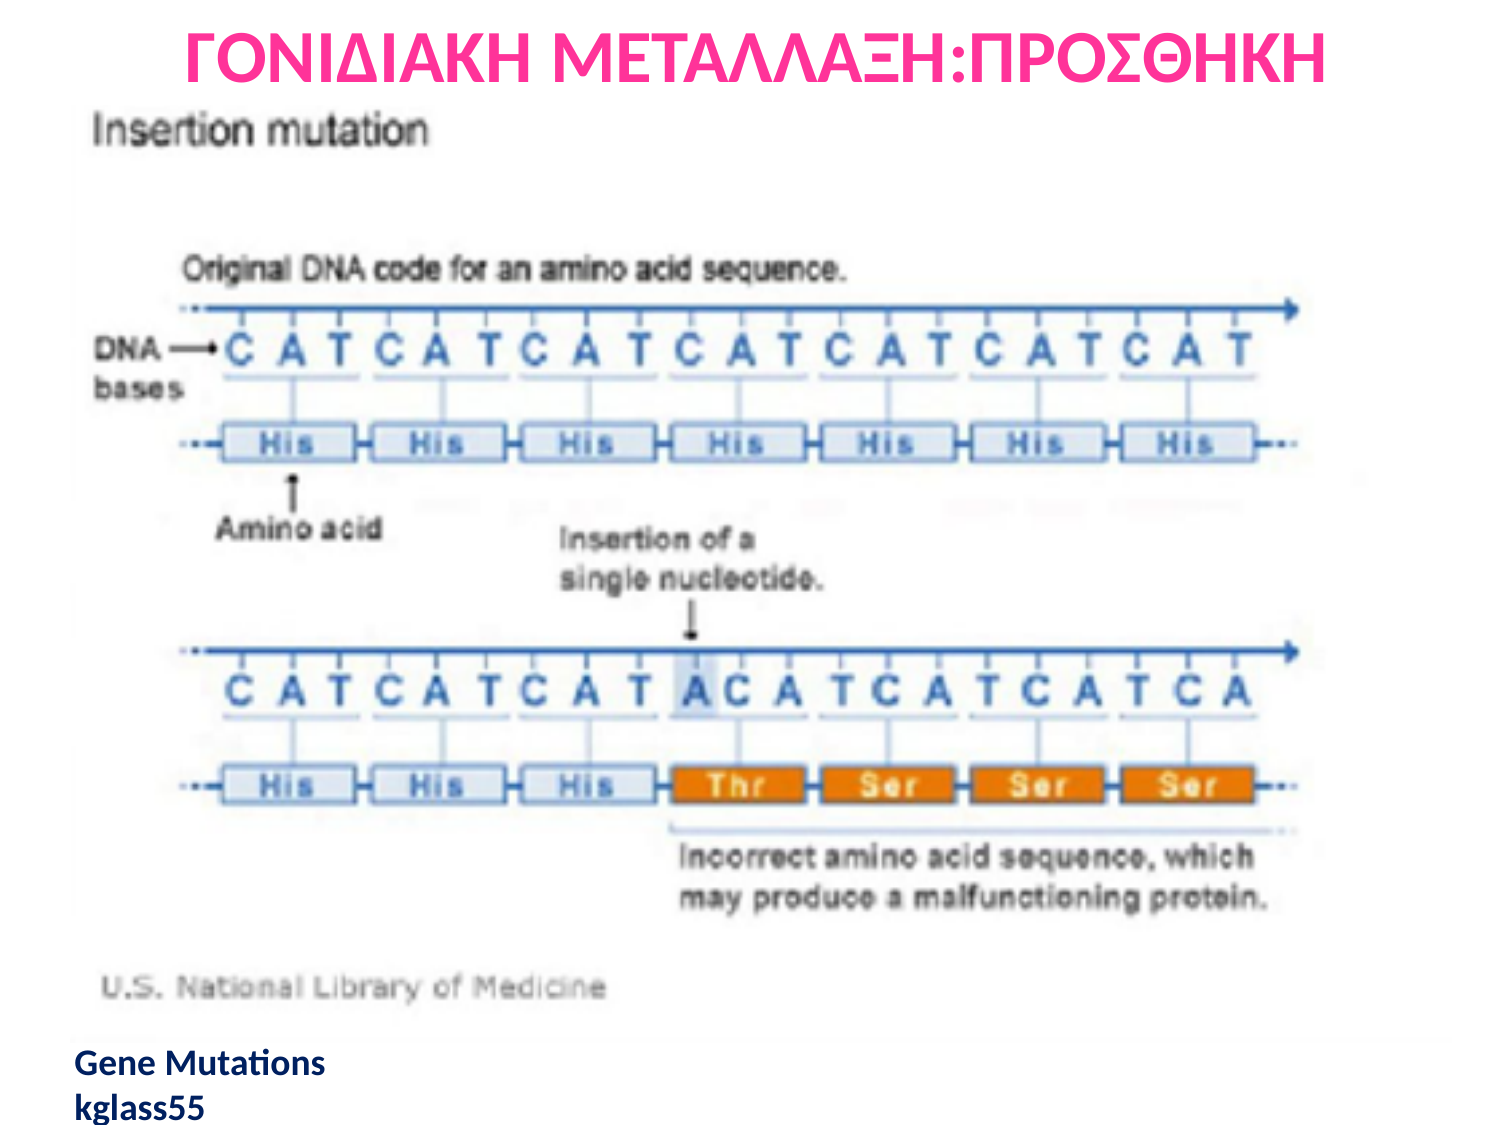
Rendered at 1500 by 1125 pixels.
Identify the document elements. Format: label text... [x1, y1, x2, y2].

text_box Gene Mutations kglass55 [59, 1030, 341, 1125]
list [70, 105, 1454, 1044]
title ΓΟΝΙΔΙΑΚΗ ΜΕΤΑΛΛΑΞΗ:ΠΡΟΣΘΗΚΗ [82, 0, 1432, 102]
